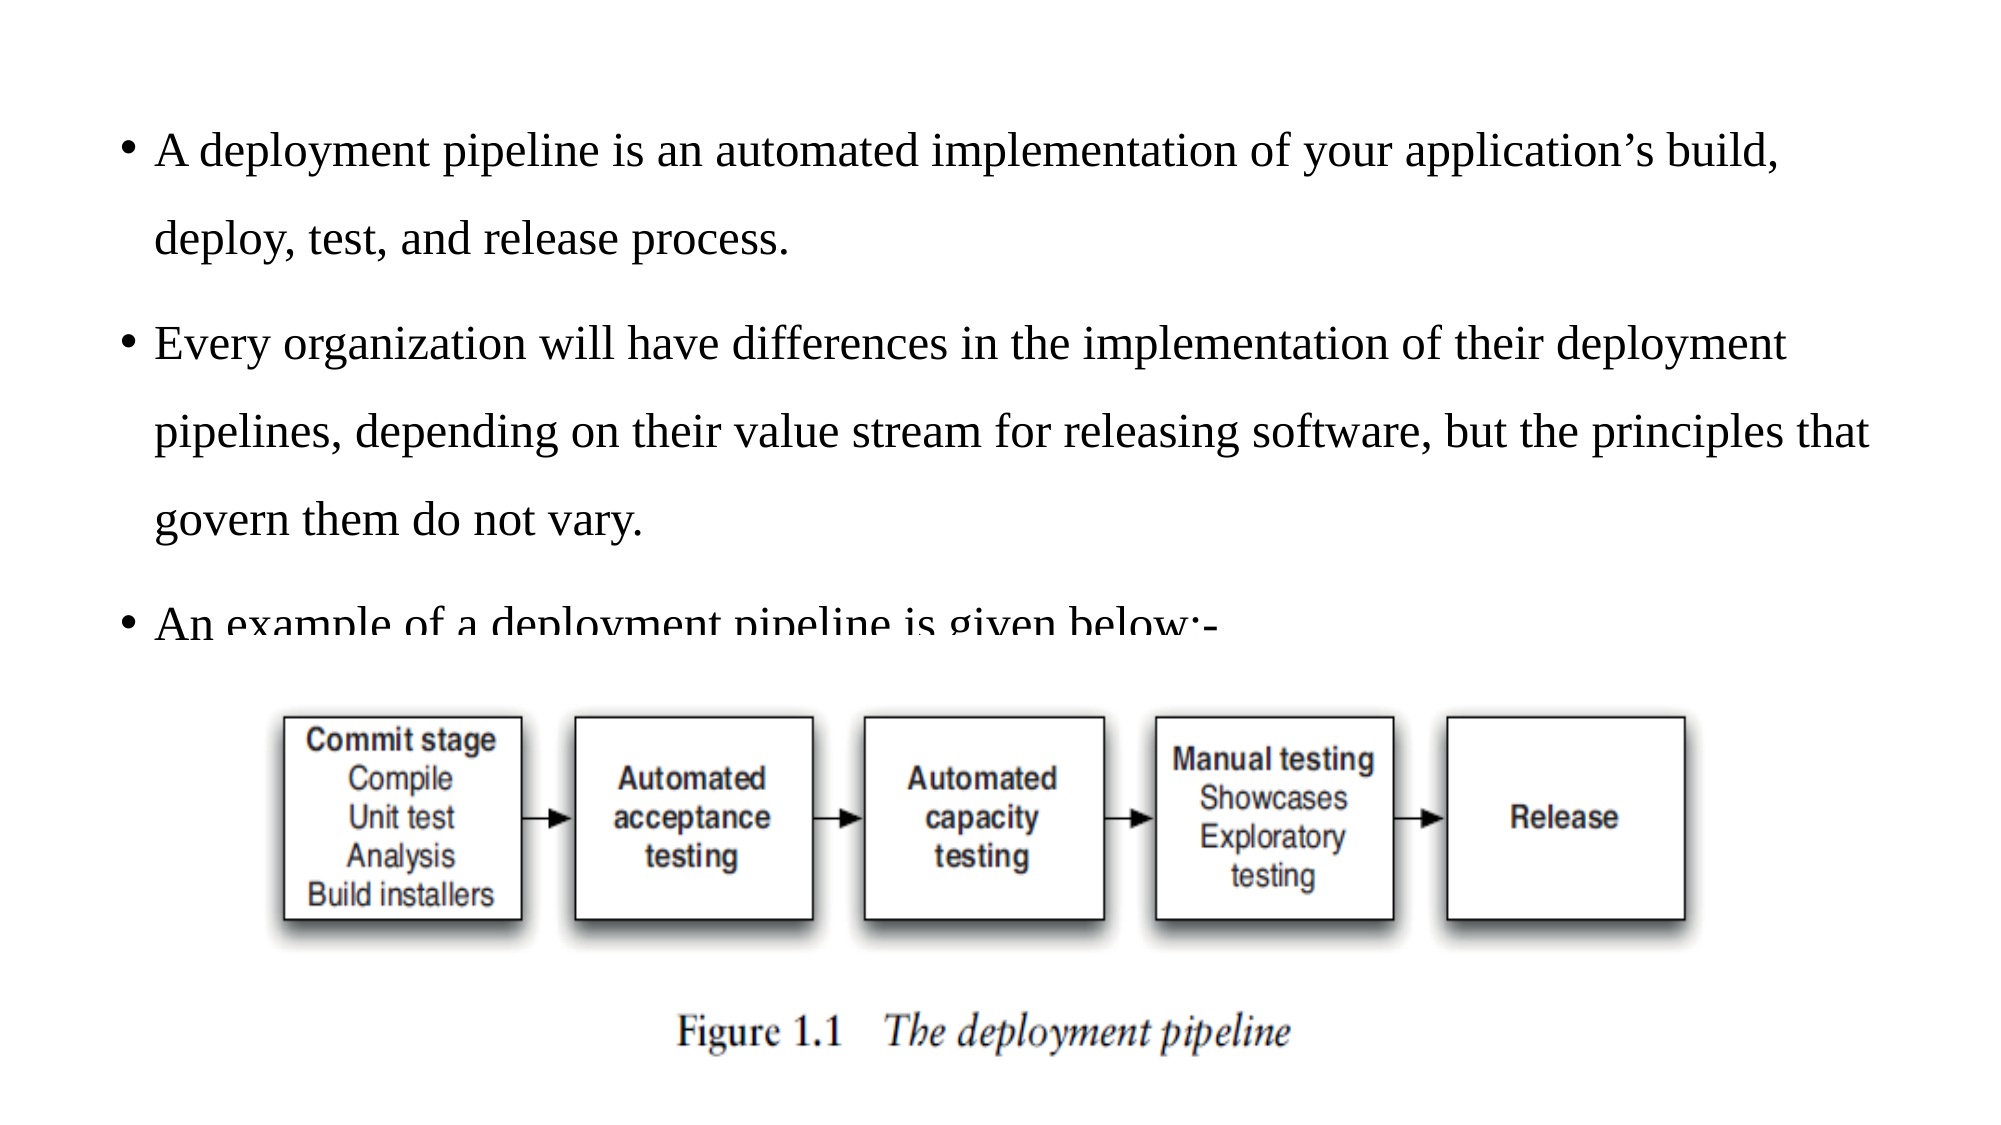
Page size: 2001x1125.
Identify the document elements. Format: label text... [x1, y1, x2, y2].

picture [228, 635, 1751, 1097]
list A deployment pipeline is an automated implementation of your application’s build, deploy, test, and release process. Every organization will have differences in the implementation of their deployment pipelines, depending on their value stream for releasing software, but the principles that govern them do not vary. An example of a deployment pipeline is given below:- [105, 80, 1919, 661]
